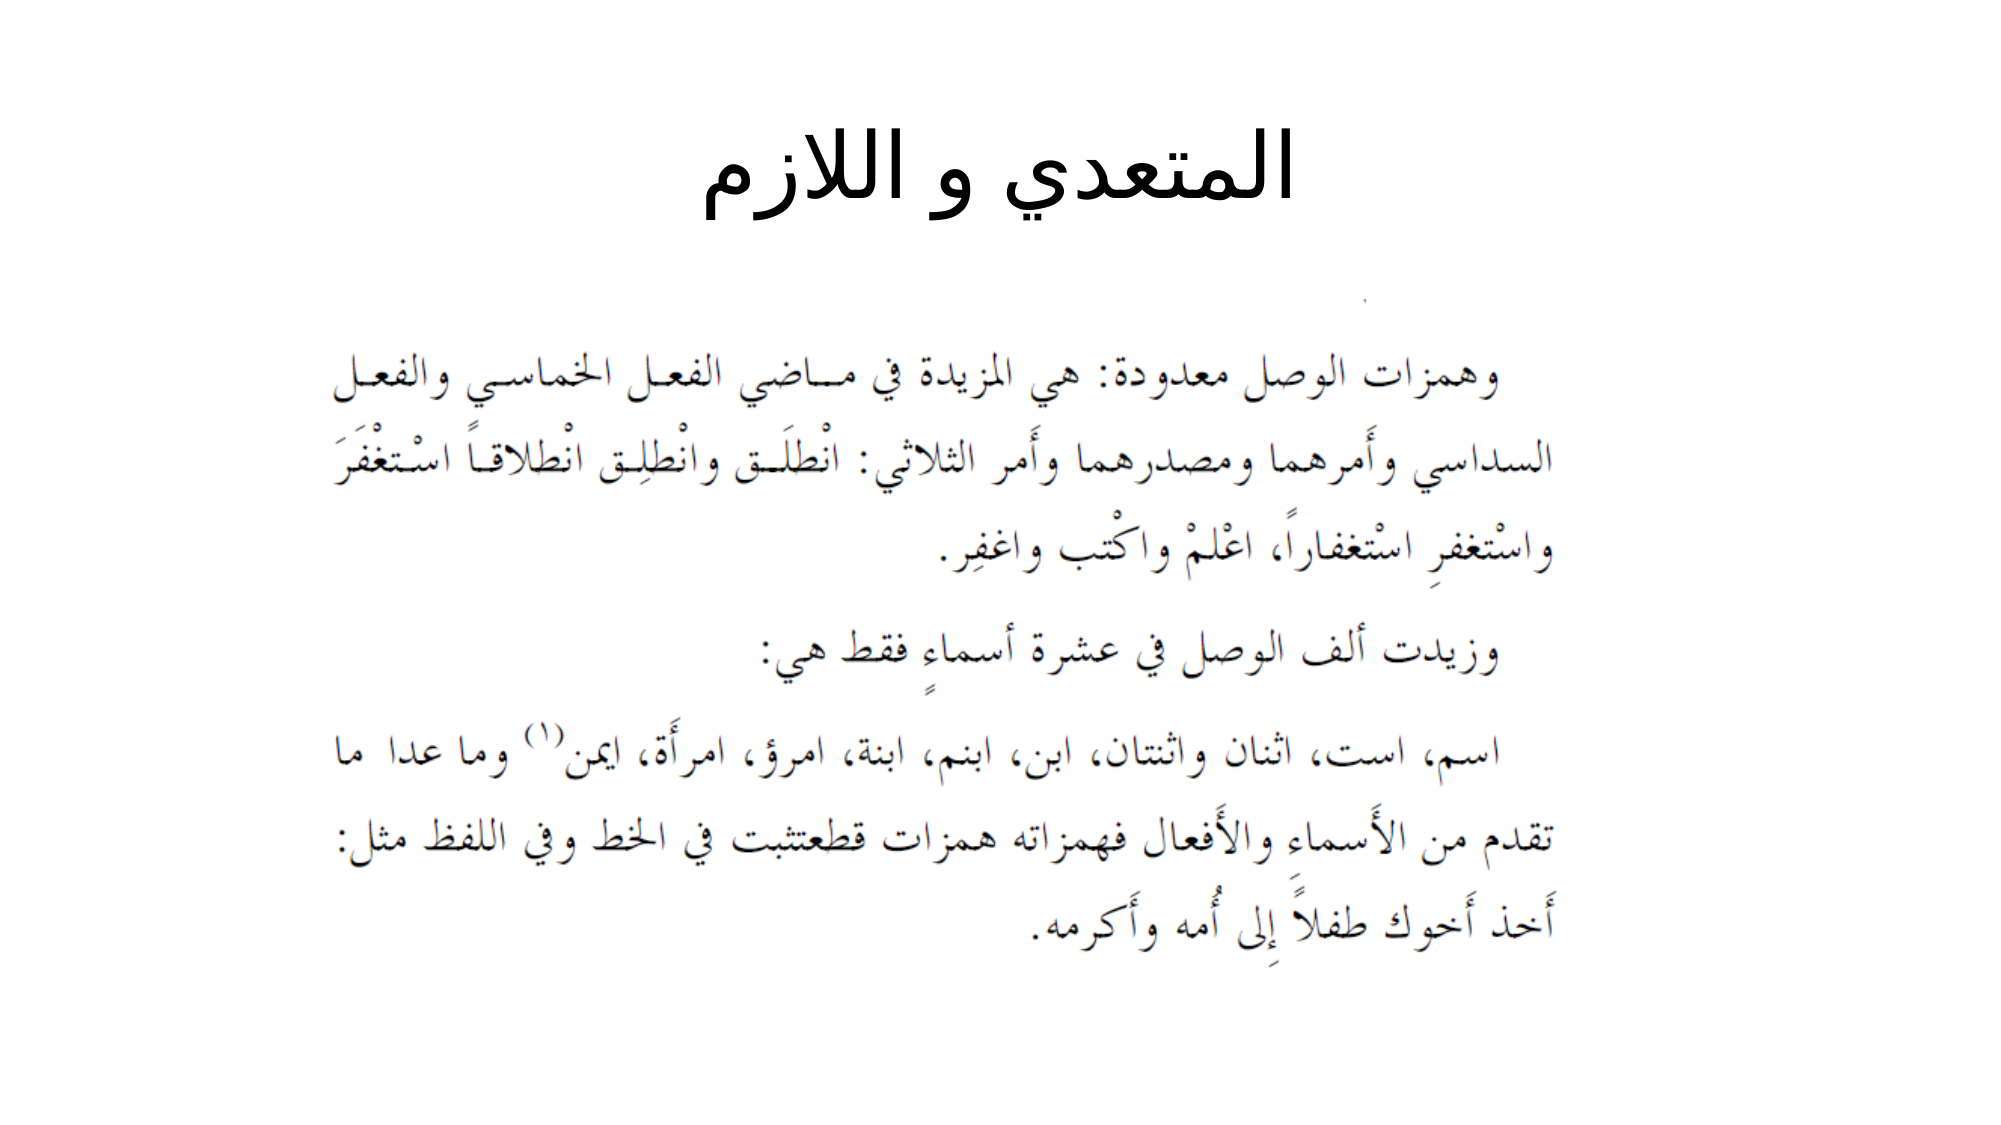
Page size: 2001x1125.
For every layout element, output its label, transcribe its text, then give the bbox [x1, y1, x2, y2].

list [204, 299, 1796, 1014]
title المتعدي و اللازم [137, 59, 1863, 278]
